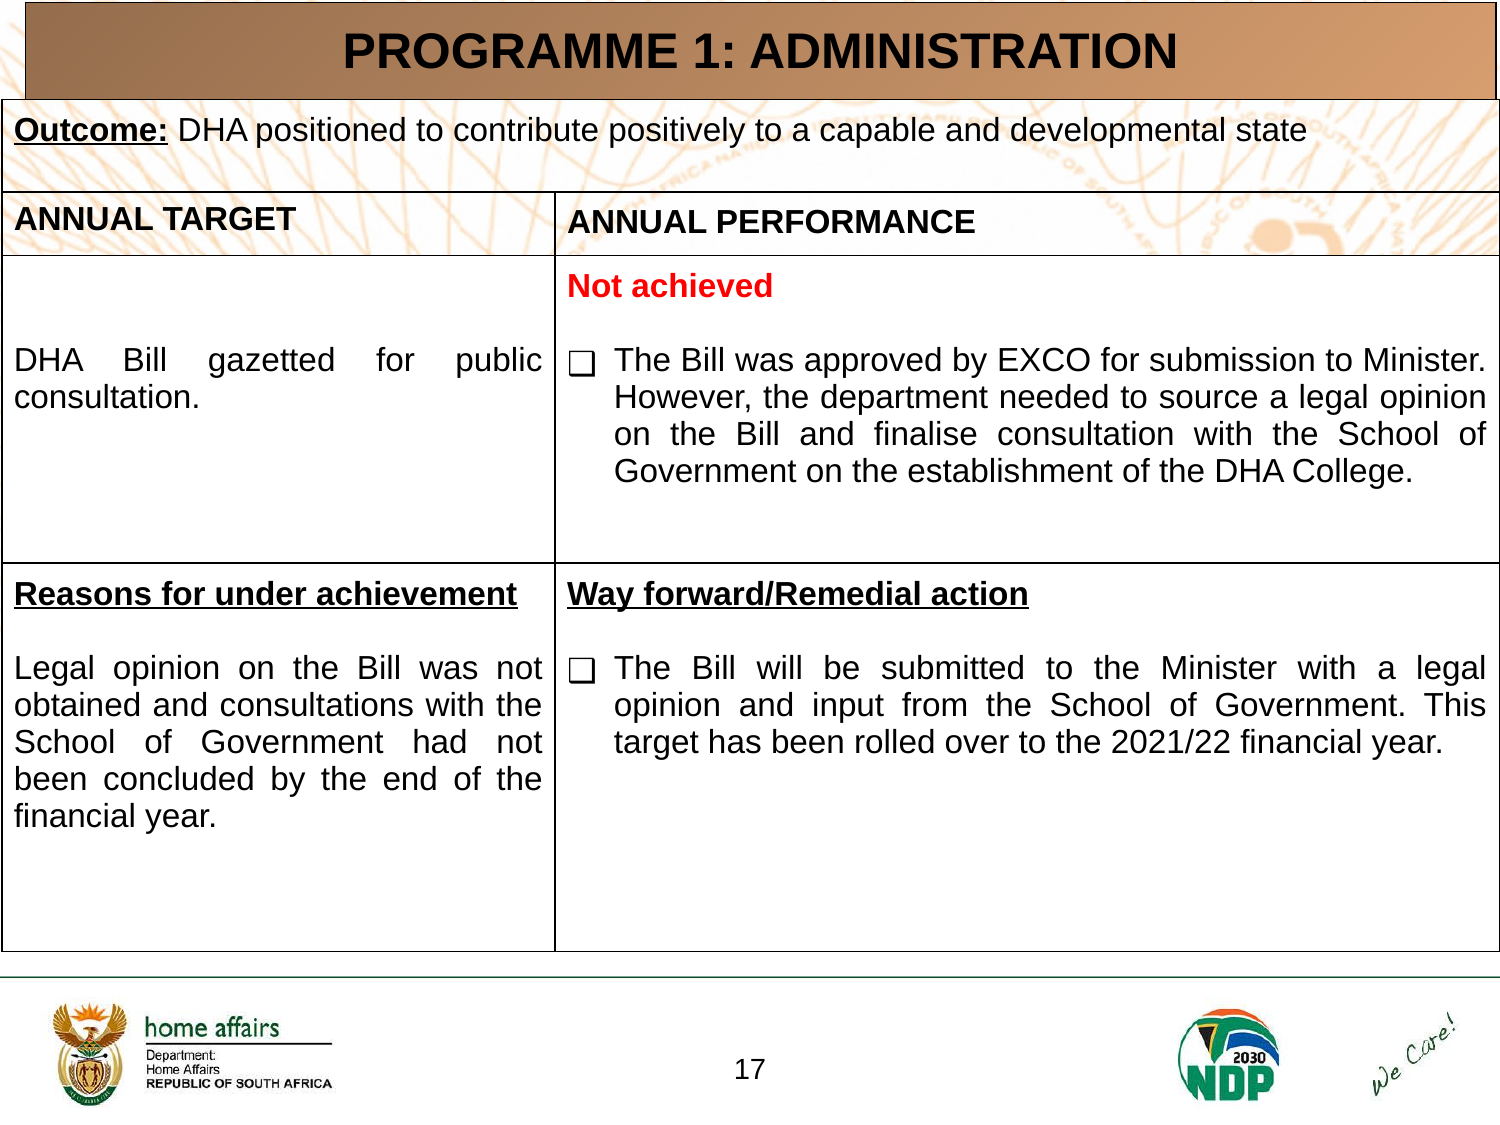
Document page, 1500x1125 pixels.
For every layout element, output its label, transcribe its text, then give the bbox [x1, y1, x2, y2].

picture [0, 0, 1500, 1125]
table_cell DHA Bill gazetted for public consultation. [3, 256, 554, 562]
slide_number ‹#› [570, 1042, 930, 1103]
table_cell Way forward/Remedial action The Bill will be submitted to the Minister with a legal opinion and input from the School of Government. This target has been rolled over to the 2021/22 financial year. [556, 564, 1499, 951]
table_cell Not achieved The Bill was approved by EXCO for submission to Minister. However, the department needed to source a legal opinion on the Bill and finalise consultation with the School of Government on the establishment of the DHA College. [556, 256, 1499, 562]
table_header Outcome: DHA positioned to contribute positively to a capable and developmental state [3, 100, 1499, 191]
table_cell ANNUAL PERFORMANCE [556, 193, 1499, 255]
table_cell Reasons for under achievement Legal opinion on the Bill was not obtained and consultations with the School of Government had not been concluded by the end of the financial year. [3, 564, 554, 951]
table_header PROGRAMME 1: ADMINISTRATION [26, 3, 1495, 99]
table_cell ANNUAL TARGET [3, 193, 554, 255]
